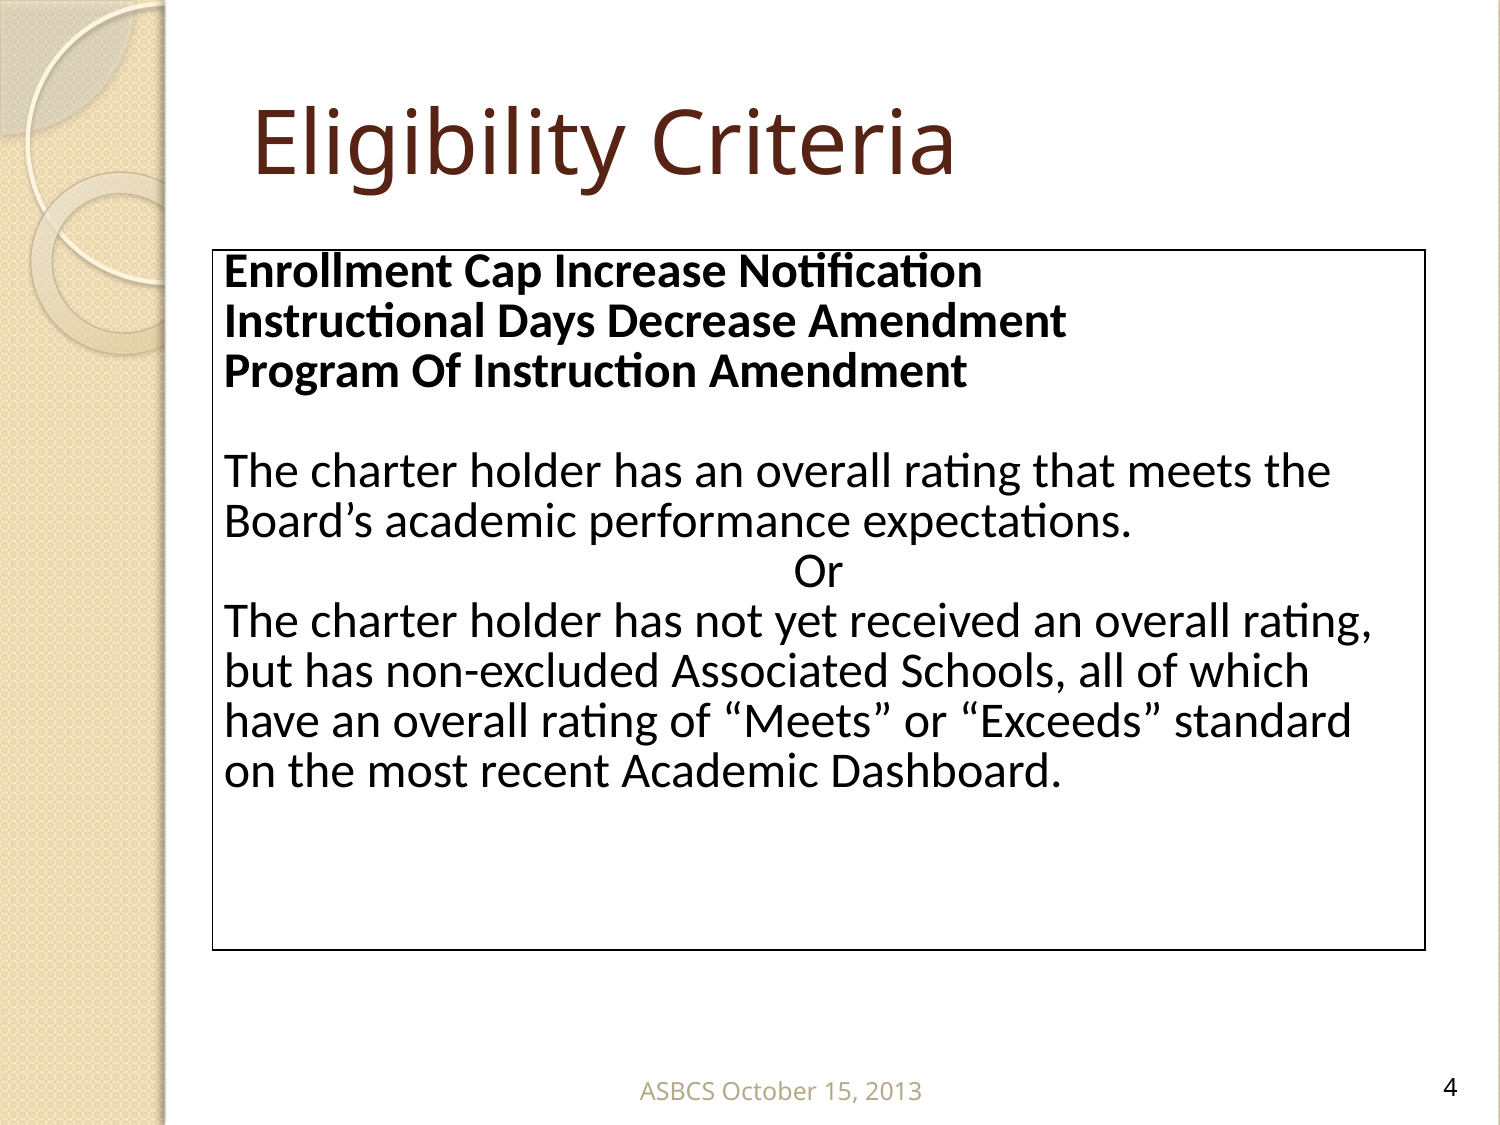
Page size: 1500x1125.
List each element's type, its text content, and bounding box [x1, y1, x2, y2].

table_header Enrollment Cap Increase Notification Instructional Days Decrease Amendment Program Of Instruction Amendment The charter holder has an overall rating that meets the Board’s academic performance expectations. Or The charter holder has not yet received an overall rating, but has non-excluded Associated Schools, all of which have an overall rating of “Meets” or “Exceeds” standard on the most recent Academic Dashboard. [213, 251, 1424, 949]
title Eligibility Criteria [235, 45, 1466, 233]
slide_number 4 [1413, 1034, 1488, 1113]
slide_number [587, 1034, 938, 1113]
